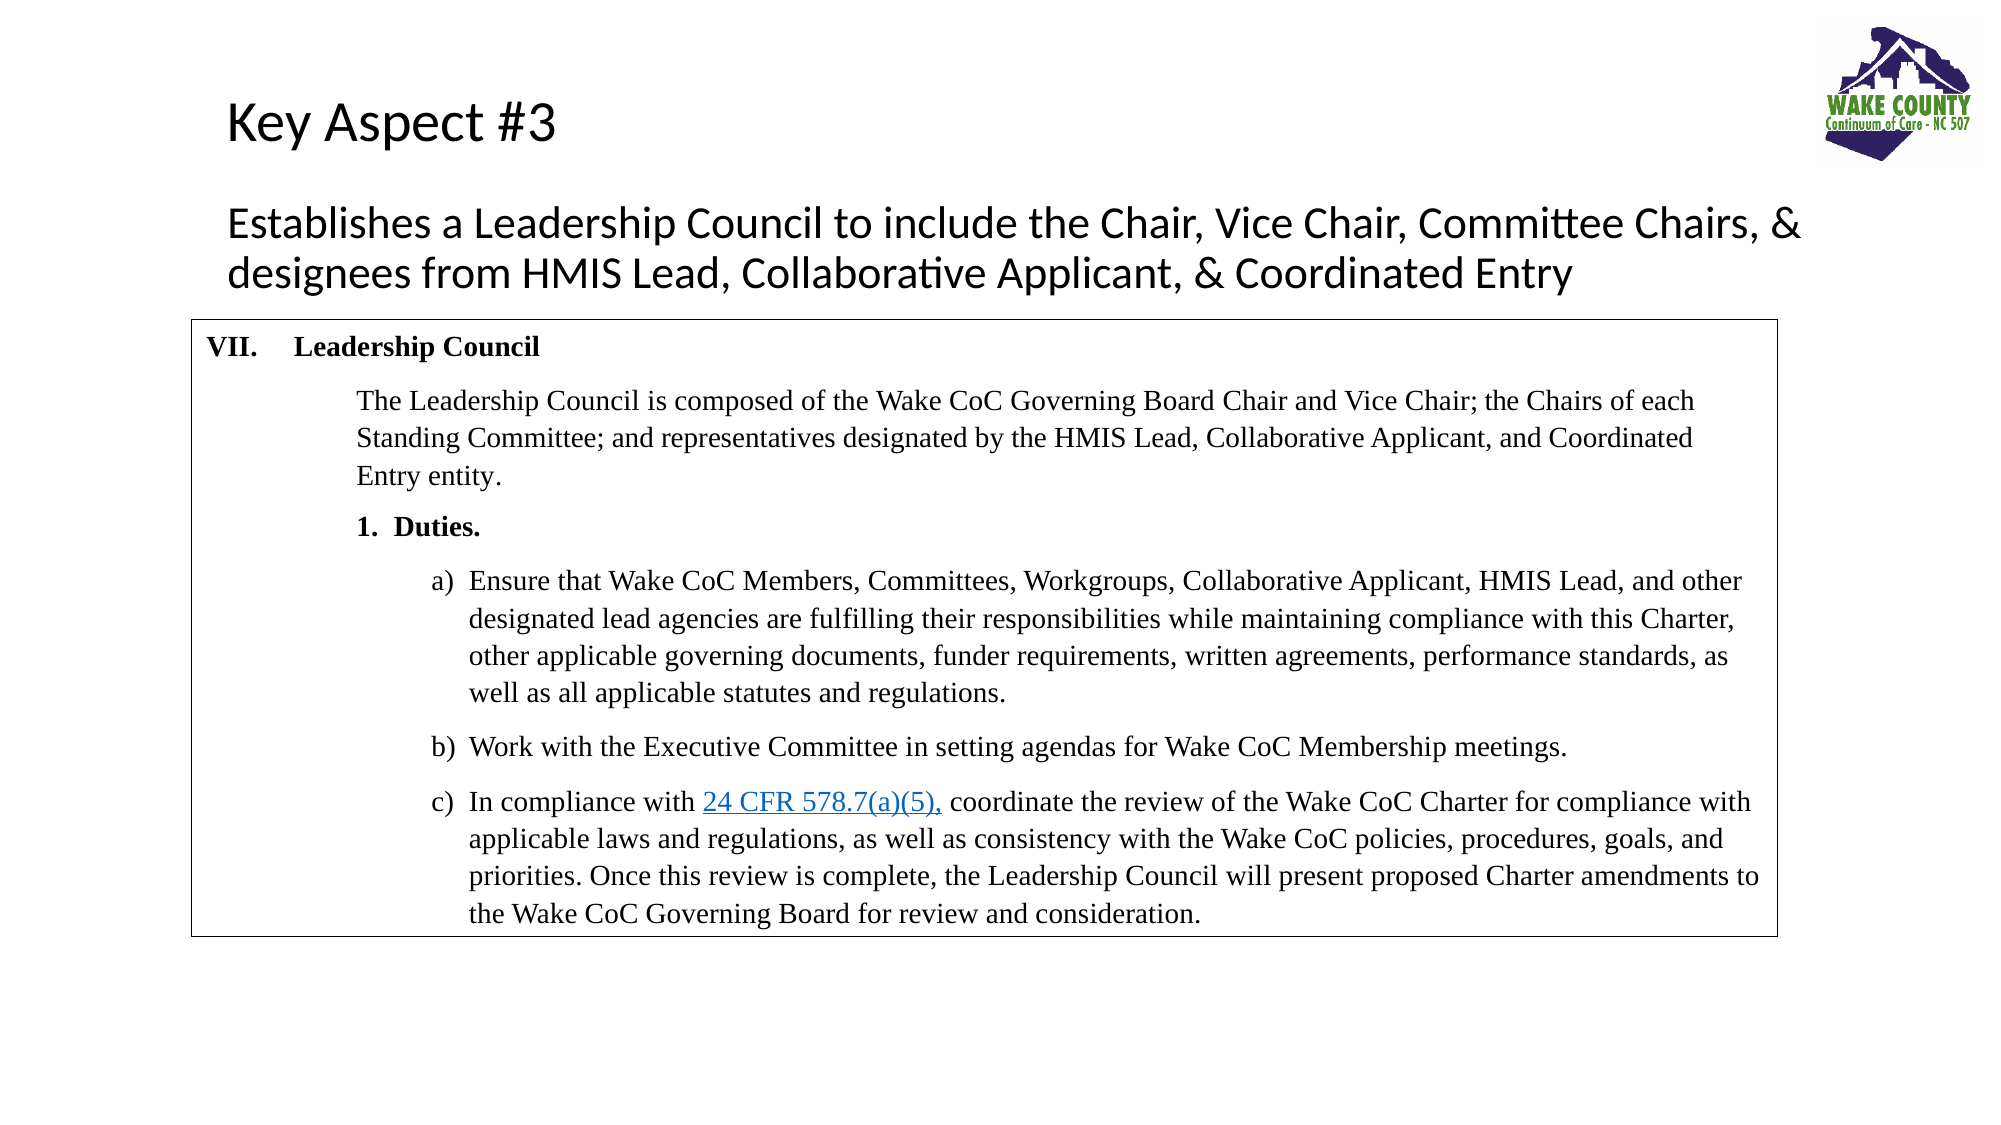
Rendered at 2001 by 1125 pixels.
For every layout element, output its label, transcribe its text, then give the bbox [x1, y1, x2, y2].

text_box VII. Leadership Council The Leadership Council is composed of the Wake CoC Governing Board Chair and Vice Chair; the Chairs of each Standing Committee; and representatives designated by the HMIS Lead, Collaborative Applicant, and Coordinated Entry entity. Duties. Ensure that Wake CoC Members, Committees, Workgroups, Collaborative Applicant, HMIS Lead, and other designated lead agencies are fulfilling their responsibilities while maintaining compliance with this Charter, other applicable governing documents, funder requirements, written agreements, performance standards, as well as all applicable statutes and regulations. Work with the Executive Committee in setting agendas for Wake CoC Membership meetings. In compliance with 24 CFR 578.7(a)(5), coordinate the review of the Wake CoC Charter for compliance with applicable laws and regulations, as well as consistency with the Wake CoC policies, procedures, goals, and priorities. Once this review is complete, the Leadership Council will present proposed Charter amendments to the Wake CoC Governing Board for review and consideration. [191, 319, 1778, 937]
picture [1815, 15, 1980, 170]
list Key Aspect #3 Establishes a Leadership Council to include the Chair, Vice Chair, Committee Chairs, & designees from HMIS Lead, Collaborative Applicant, & Coordinated Entry [137, 83, 1863, 942]
